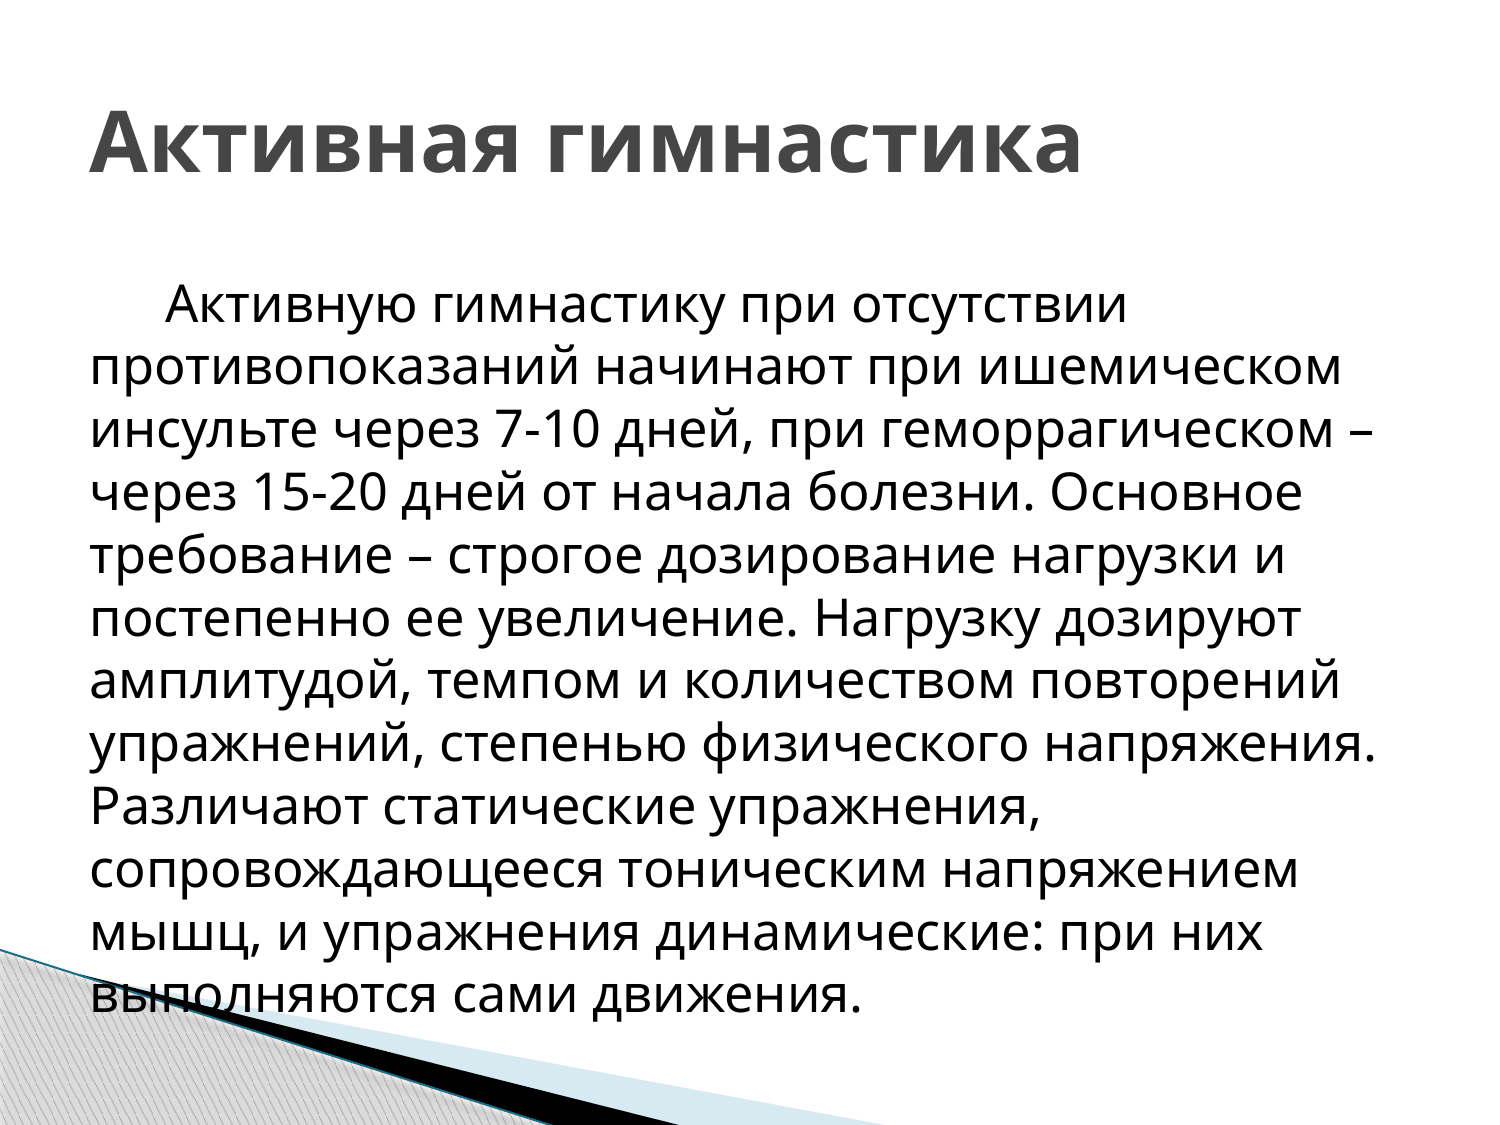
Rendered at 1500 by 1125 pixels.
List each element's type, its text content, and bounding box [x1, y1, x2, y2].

title Активная гимнастика [75, 45, 1425, 233]
list Активную гимнастику при отсутствии противопоказаний начинают при ишемическом инсульте через 7-10 дней, при геморрагическом – через 15-20 дней от начала болезни. Основное требование – строгое дозирование нагрузки и постепенно ее увеличение. Нагрузку дозируют амплитудой, темпом и количеством повторений упражнений, степенью физического напряжения. Различают статические упражнения, сопровождающееся тоническим напряжением мышц, и упражнения динамические: при них выполняются сами движения. [75, 262, 1425, 1083]
